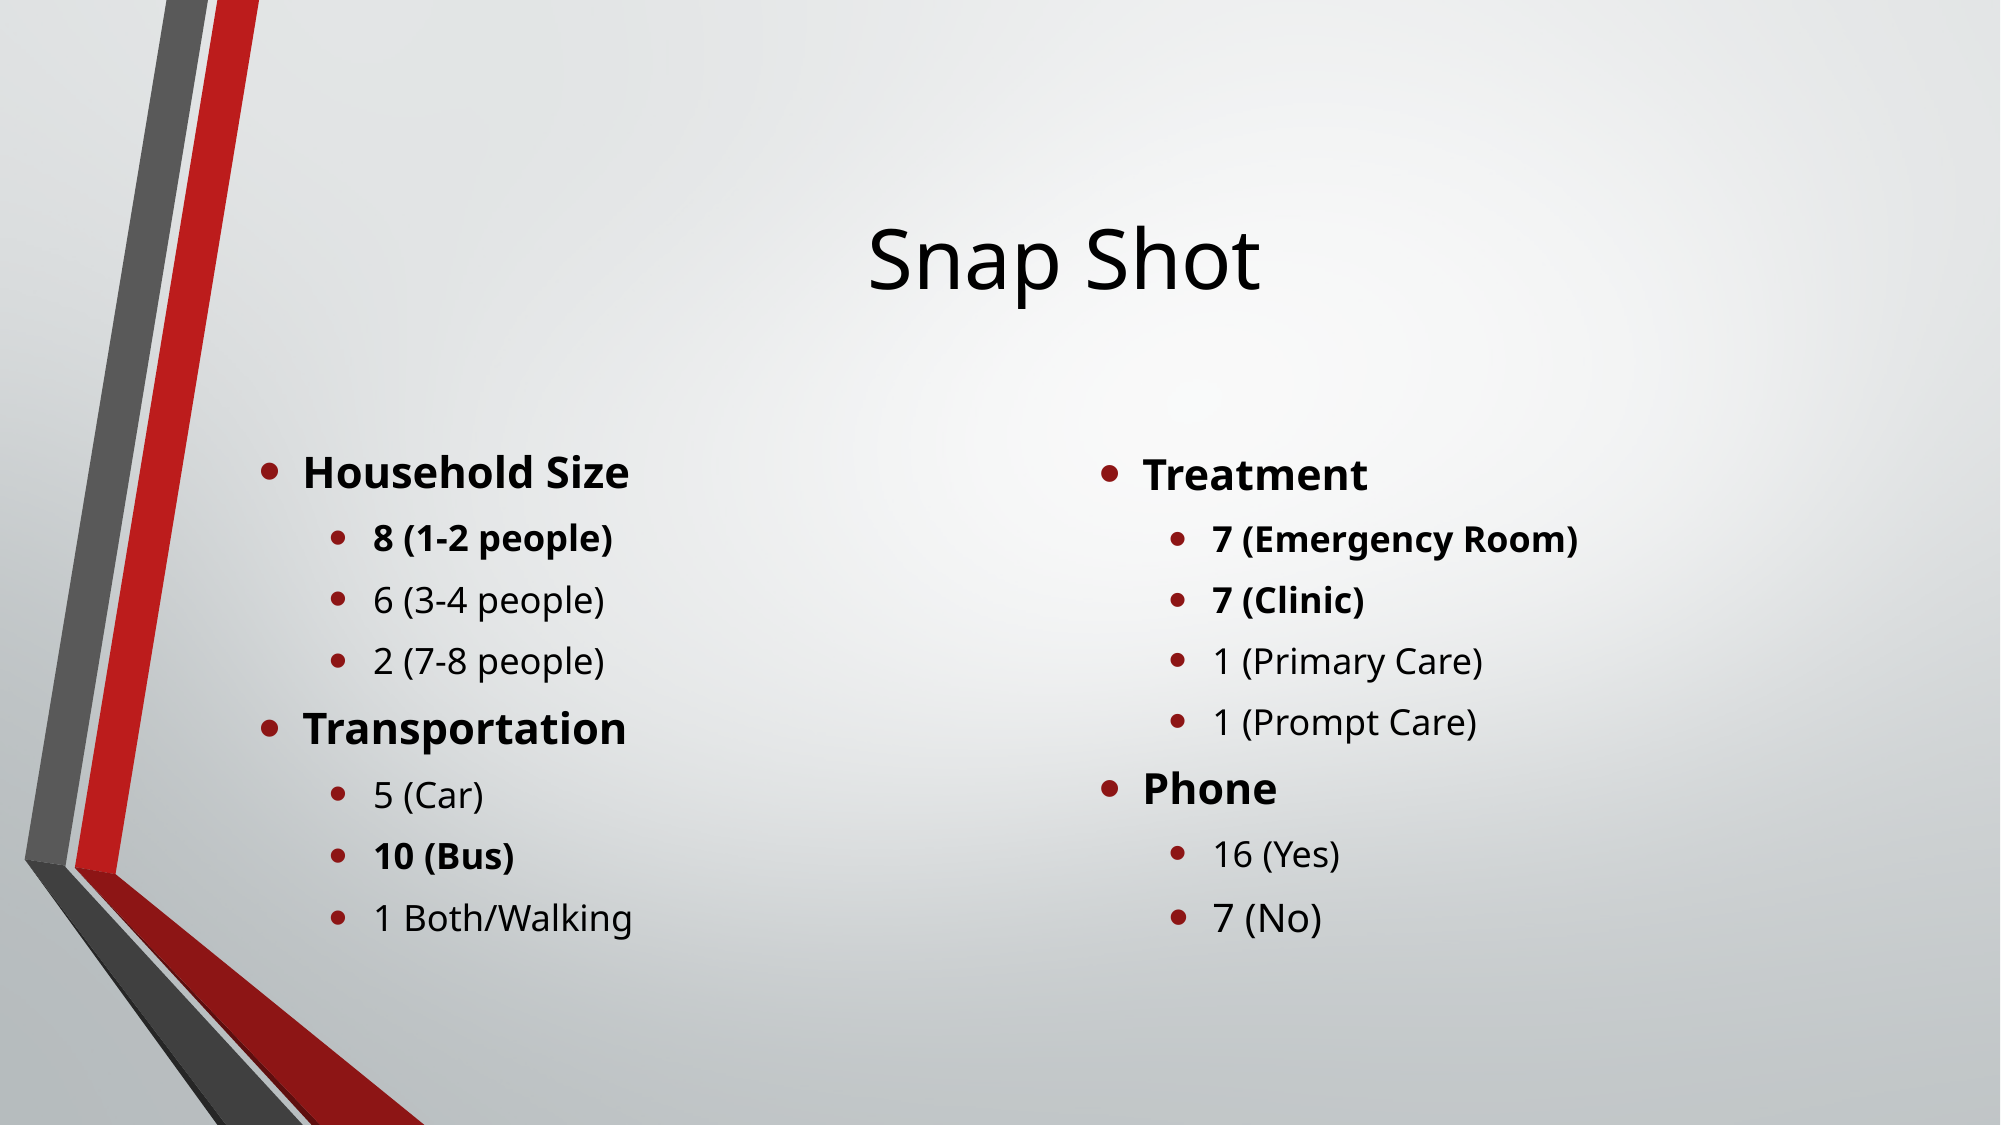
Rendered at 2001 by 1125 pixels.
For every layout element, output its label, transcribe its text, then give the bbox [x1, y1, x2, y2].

list Household Size 8 (1-2 people) 6 (3-4 people) 2 (7-8 people) Transportation 5 (Car) 10 (Bus) 1 Both/Walking [243, 437, 1047, 950]
list Treatment 7 (Emergency Room) 7 (Clinic) 1 (Primary Care) 1 (Prompt Care) Phone 16 (Yes) 7 (No) [1083, 437, 1887, 950]
title Snap Shot [243, 112, 1887, 400]
